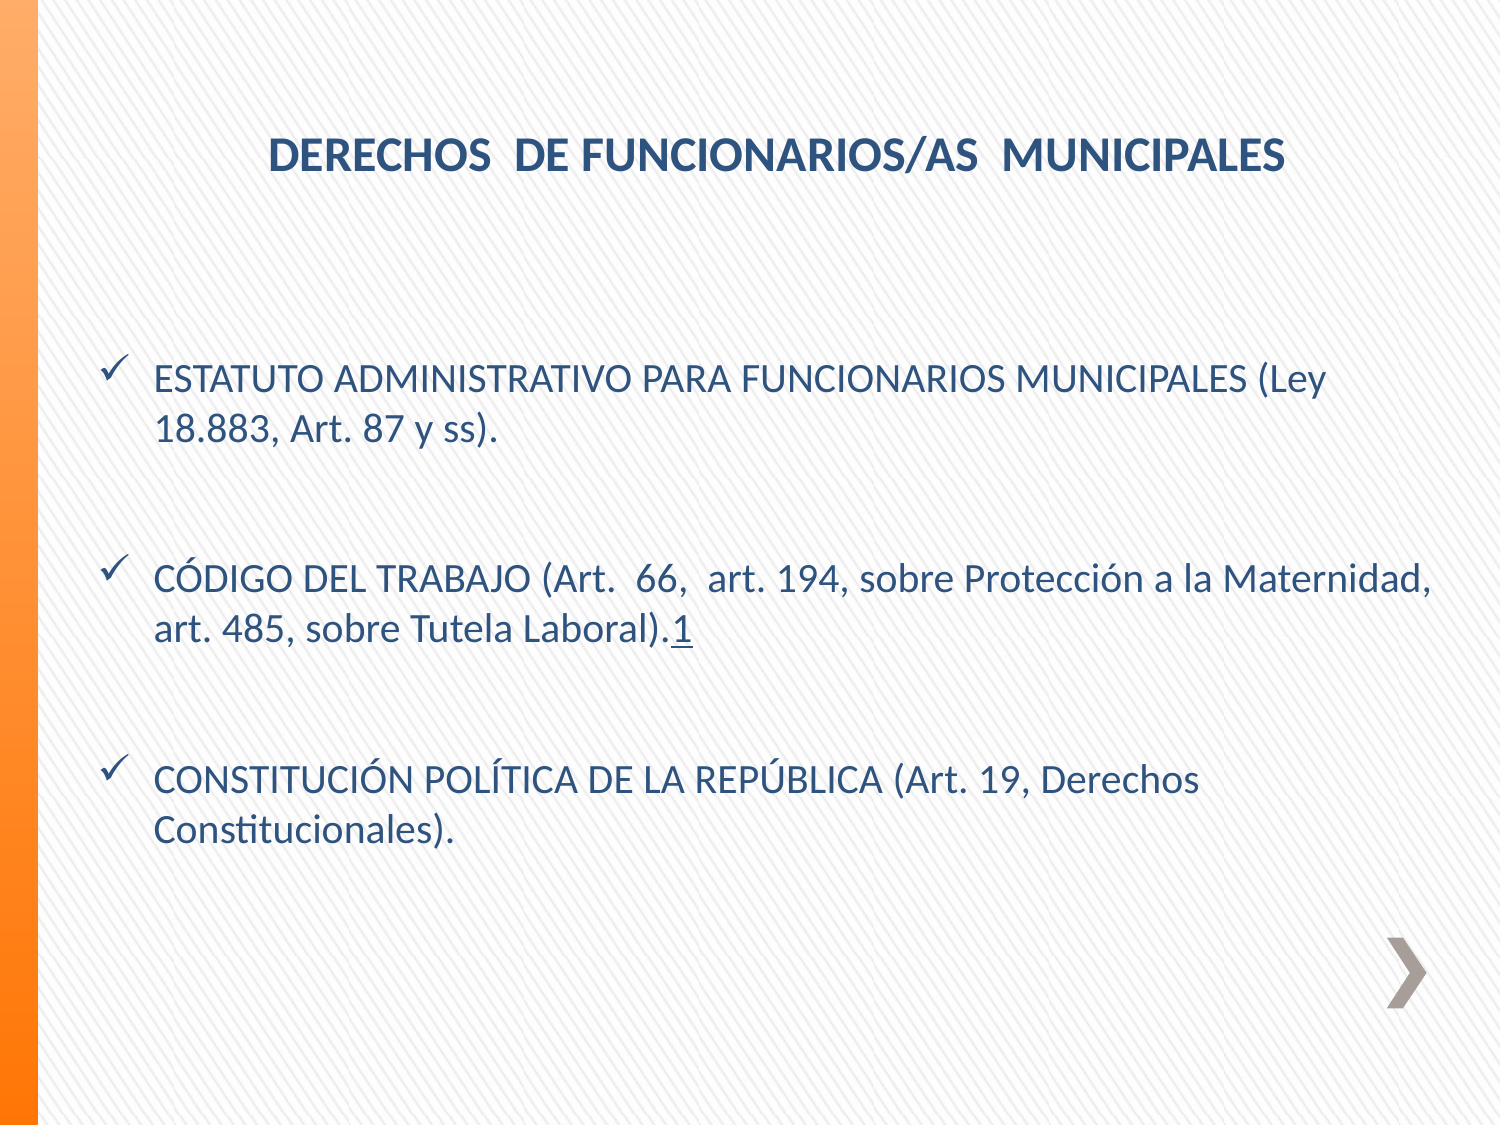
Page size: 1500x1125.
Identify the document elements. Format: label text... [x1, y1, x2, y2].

text_box DERECHOS DE FUNCIONARIOS/AS MUNICIPALES ESTATUTO ADMINISTRATIVO PARA FUNCIONARIOS MUNICIPALES (Ley 18.883, Art. 87 y ss). CÓDIGO DEL TRABAJO (Art. 66, art. 194, sobre Protección a la Maternidad, art. 485, sobre Tutela Laboral).1 CONSTITUCIÓN POLÍTICA DE LA REPÚBLICA (Art. 19, Derechos Constitucionales). [82, 113, 1473, 999]
text_box [87, 37, 1479, 188]
